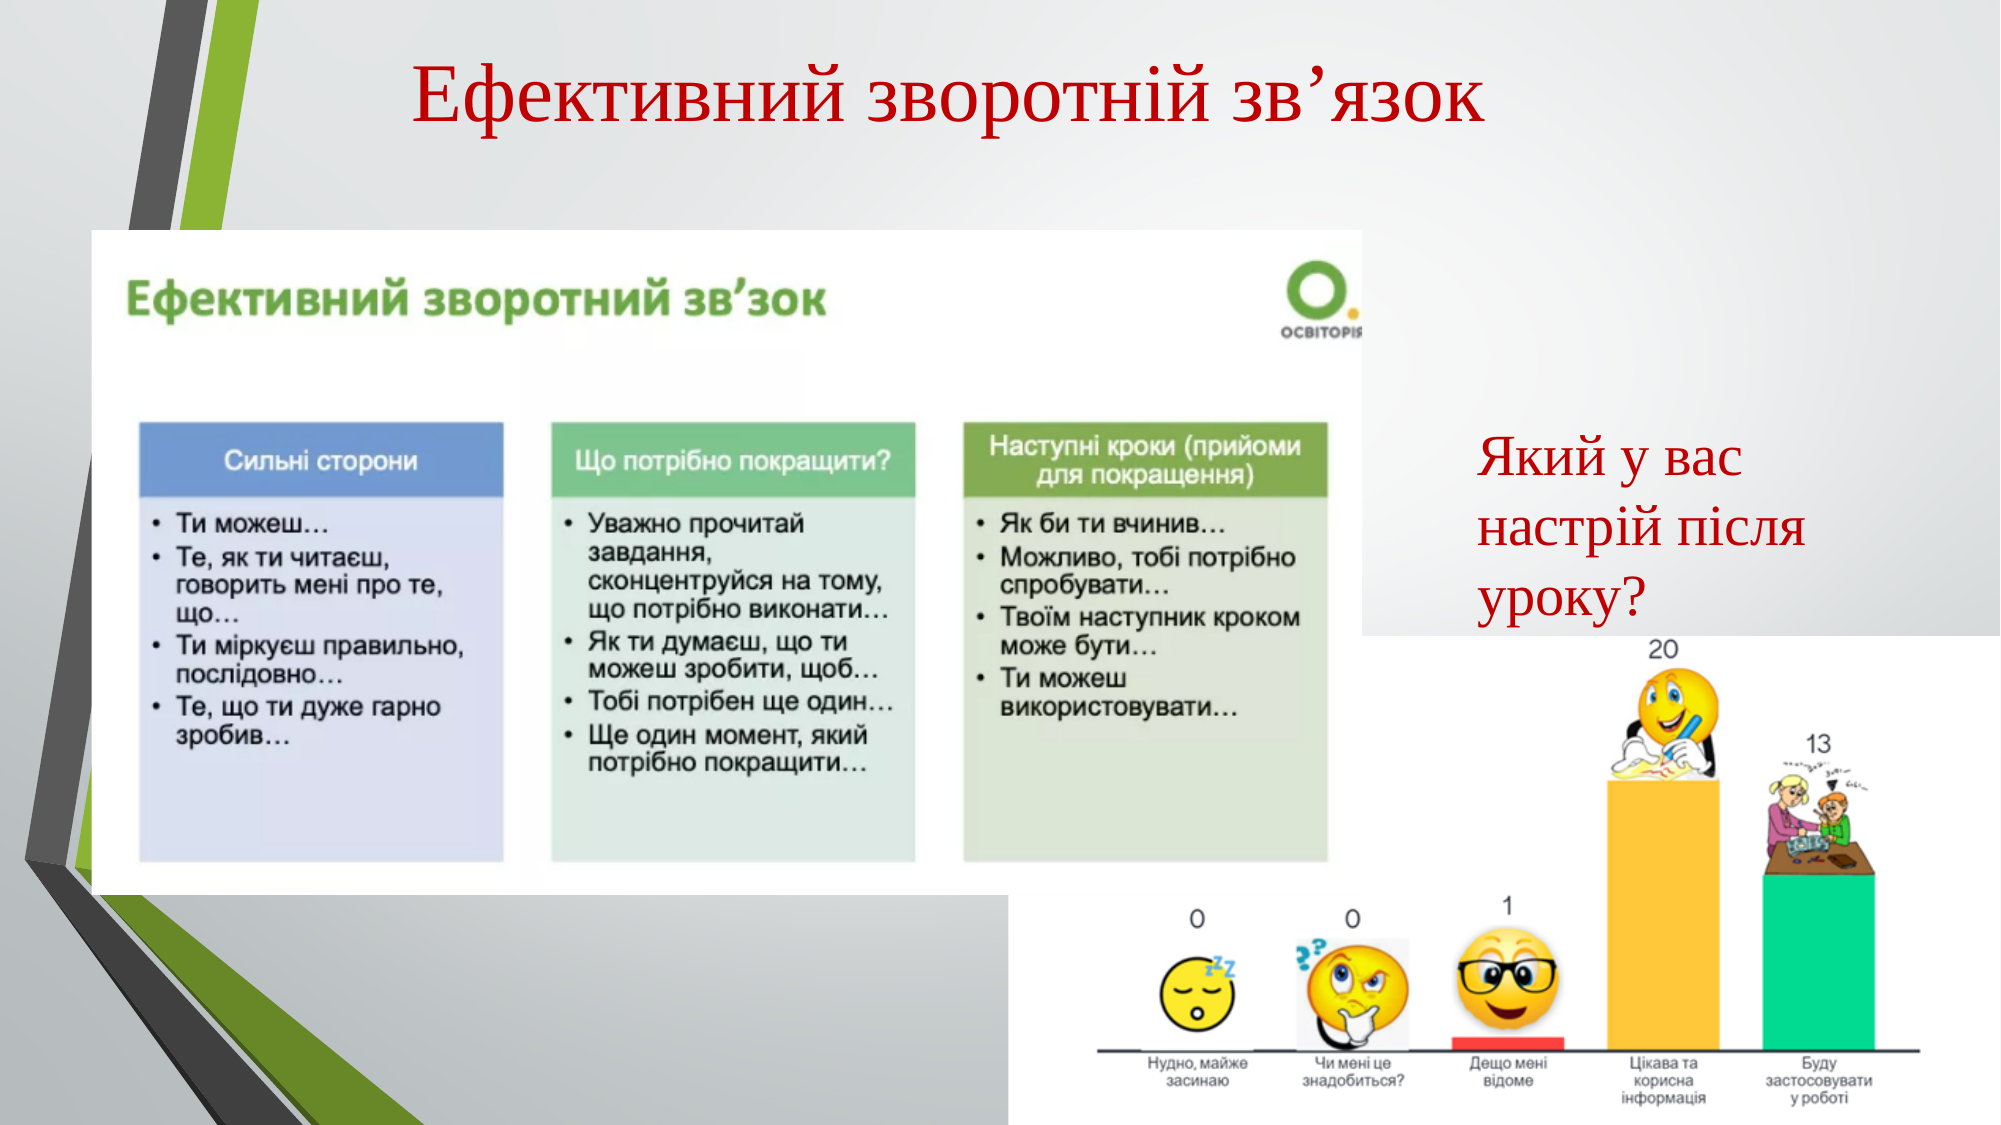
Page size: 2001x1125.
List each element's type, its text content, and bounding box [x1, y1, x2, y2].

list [91, 229, 1363, 895]
title Ефективний зворотній зв’язок [137, 22, 1781, 155]
text_box Який у вас настрій після уроку? [1462, 409, 1909, 635]
picture [1008, 636, 2000, 1125]
